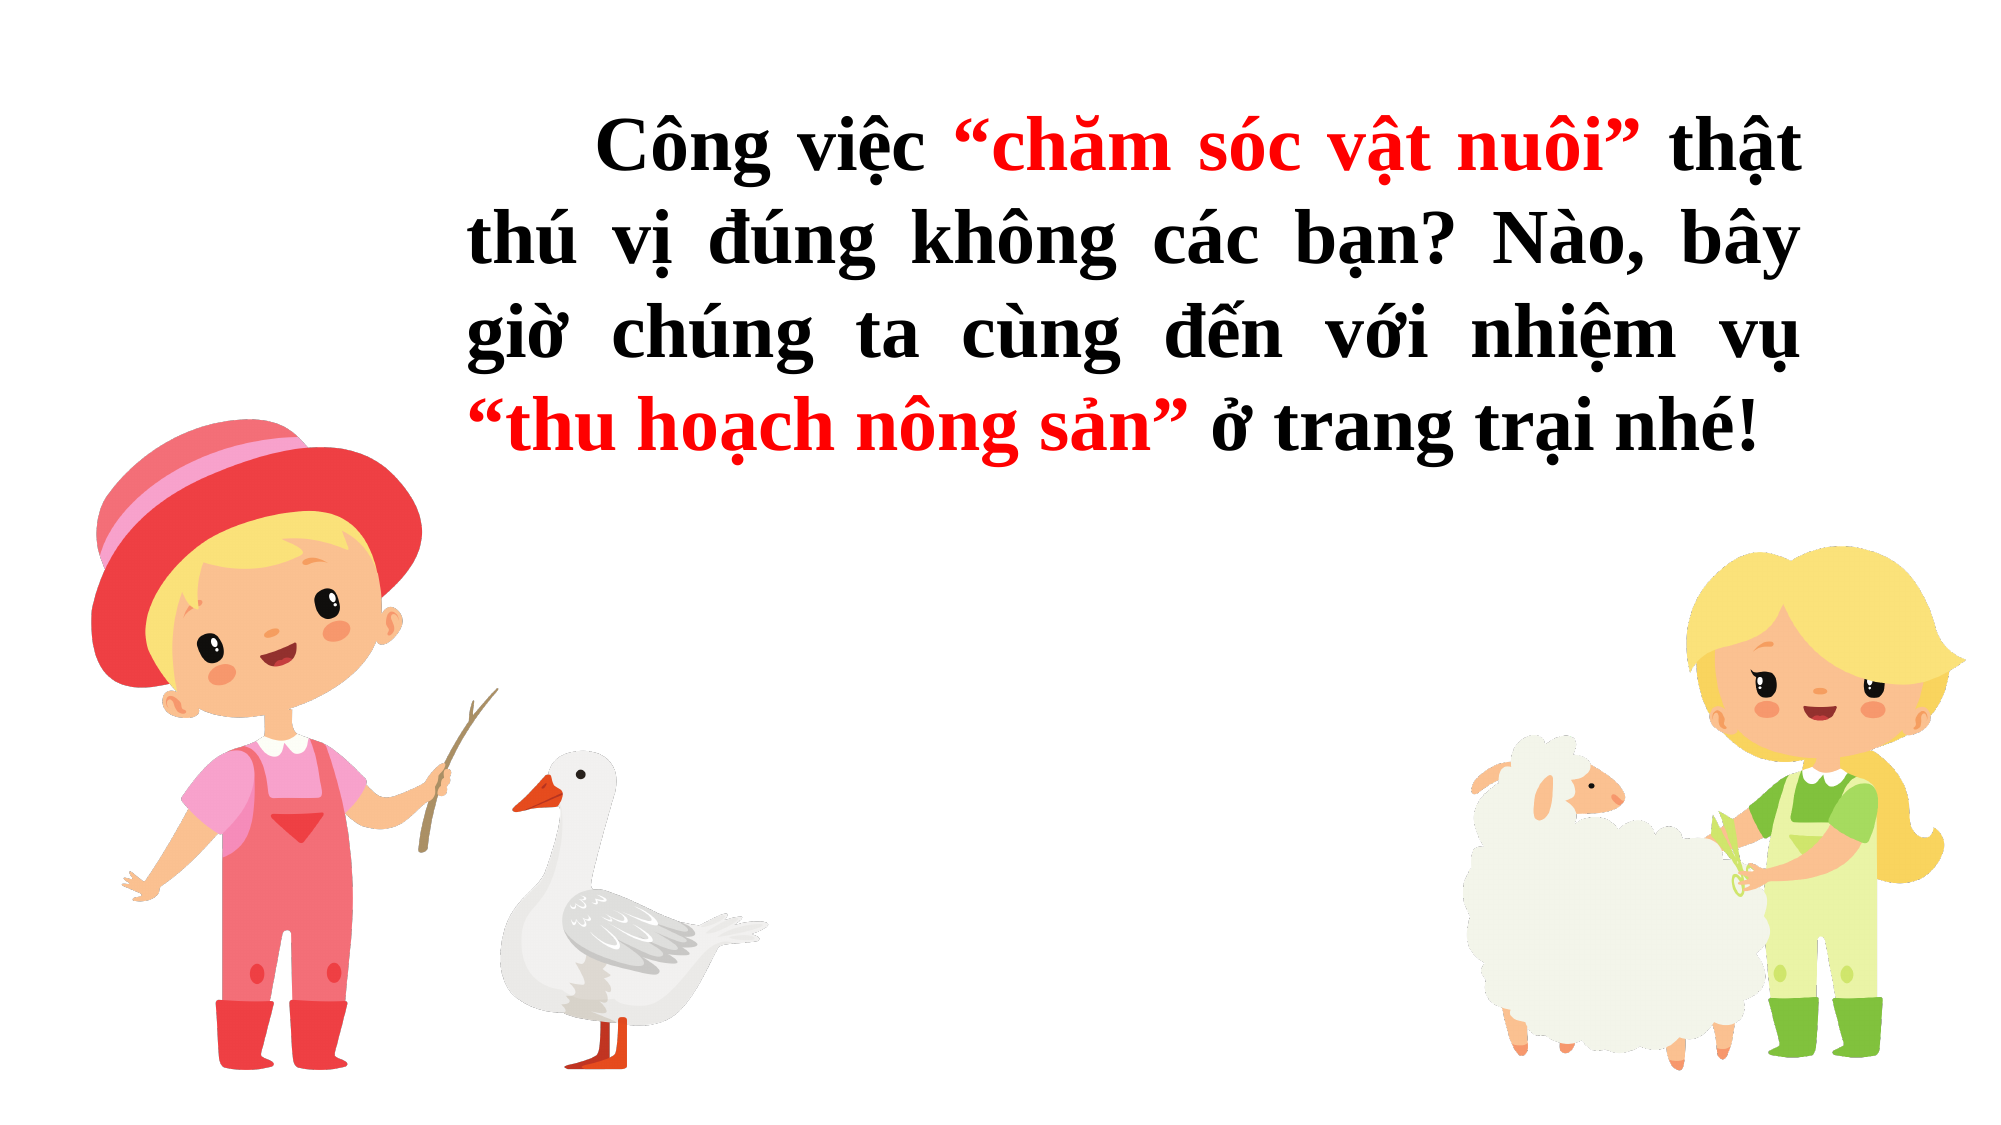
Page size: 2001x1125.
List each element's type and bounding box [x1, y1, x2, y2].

text_box [250, 4, 1912, 680]
picture [88, 419, 776, 1071]
picture [1457, 541, 1966, 1072]
